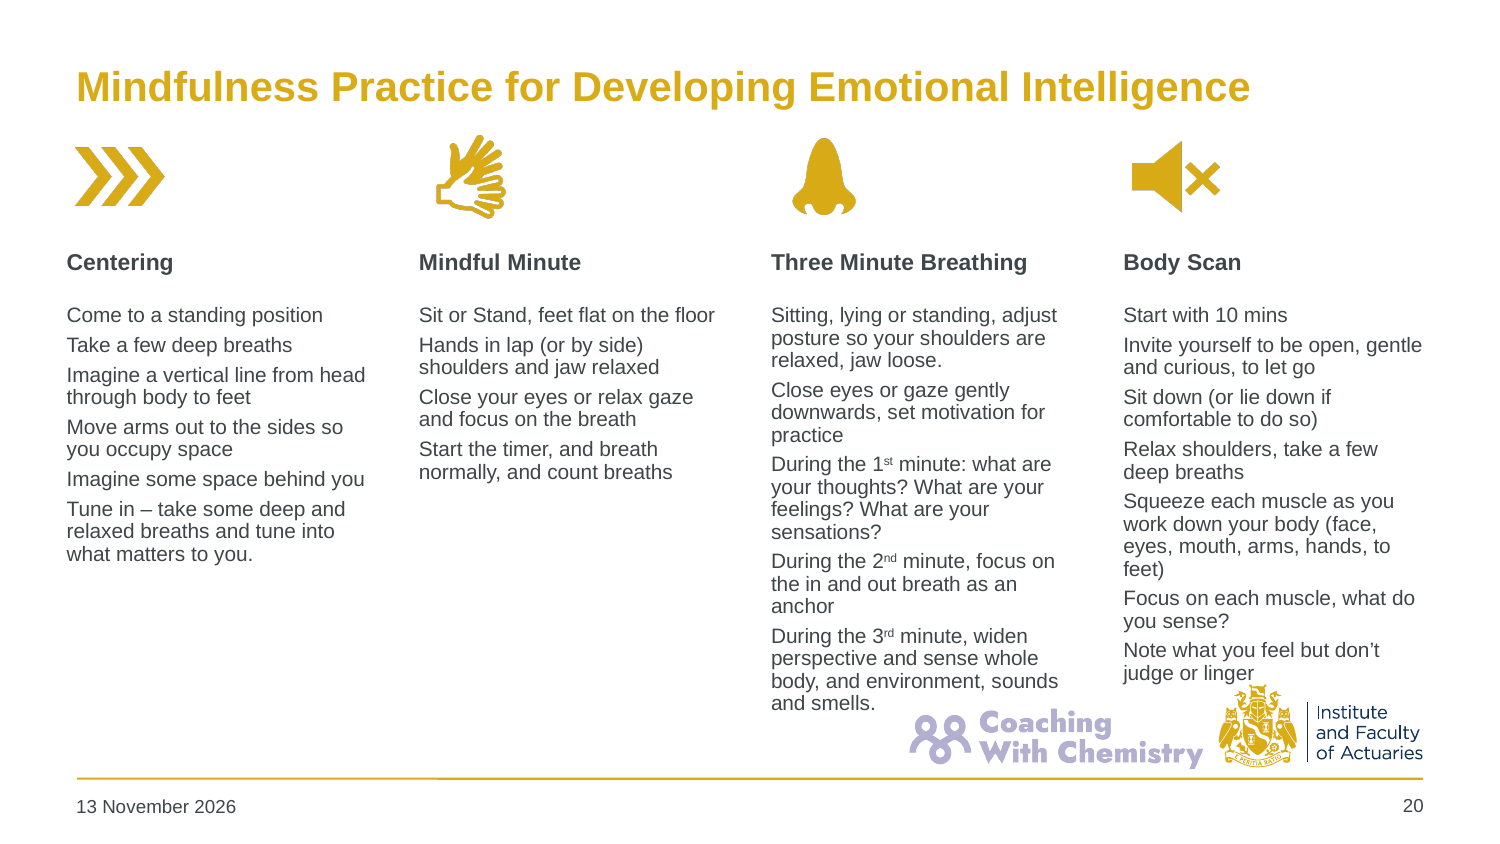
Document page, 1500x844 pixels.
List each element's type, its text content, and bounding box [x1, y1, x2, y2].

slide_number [64, 788, 396, 830]
slide_number 20 [1328, 787, 1436, 830]
title Mindfulness Practice for Developing Emotional Intelligence [64, 14, 1425, 114]
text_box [64, 114, 1426, 686]
